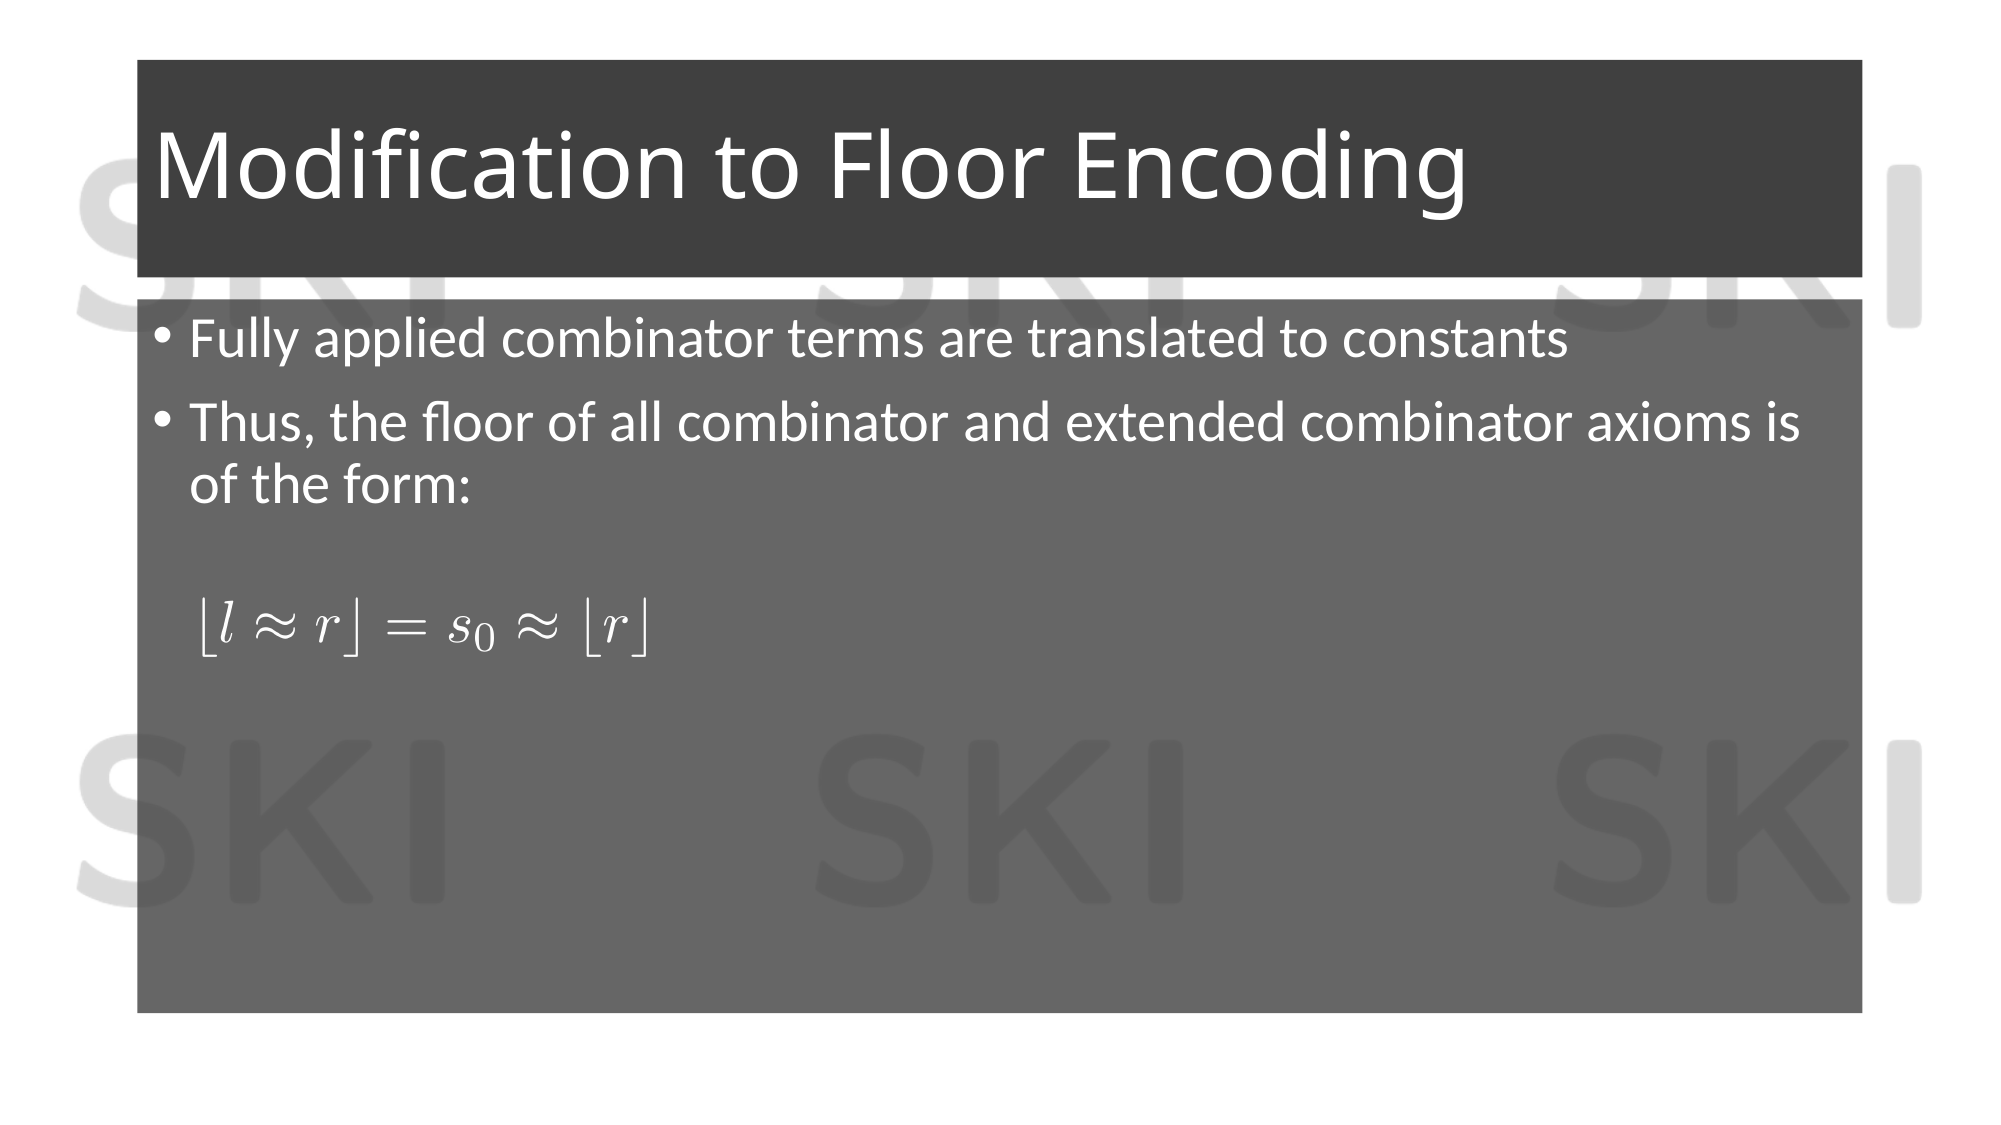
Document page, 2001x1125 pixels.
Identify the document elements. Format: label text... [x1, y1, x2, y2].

title Modification to Floor Encoding [137, 59, 1863, 278]
picture [202, 597, 646, 657]
list Fully applied combinator terms are translated to constants Thus, the floor of all combinator and extended combinator axioms is of the form: [137, 299, 1863, 1014]
